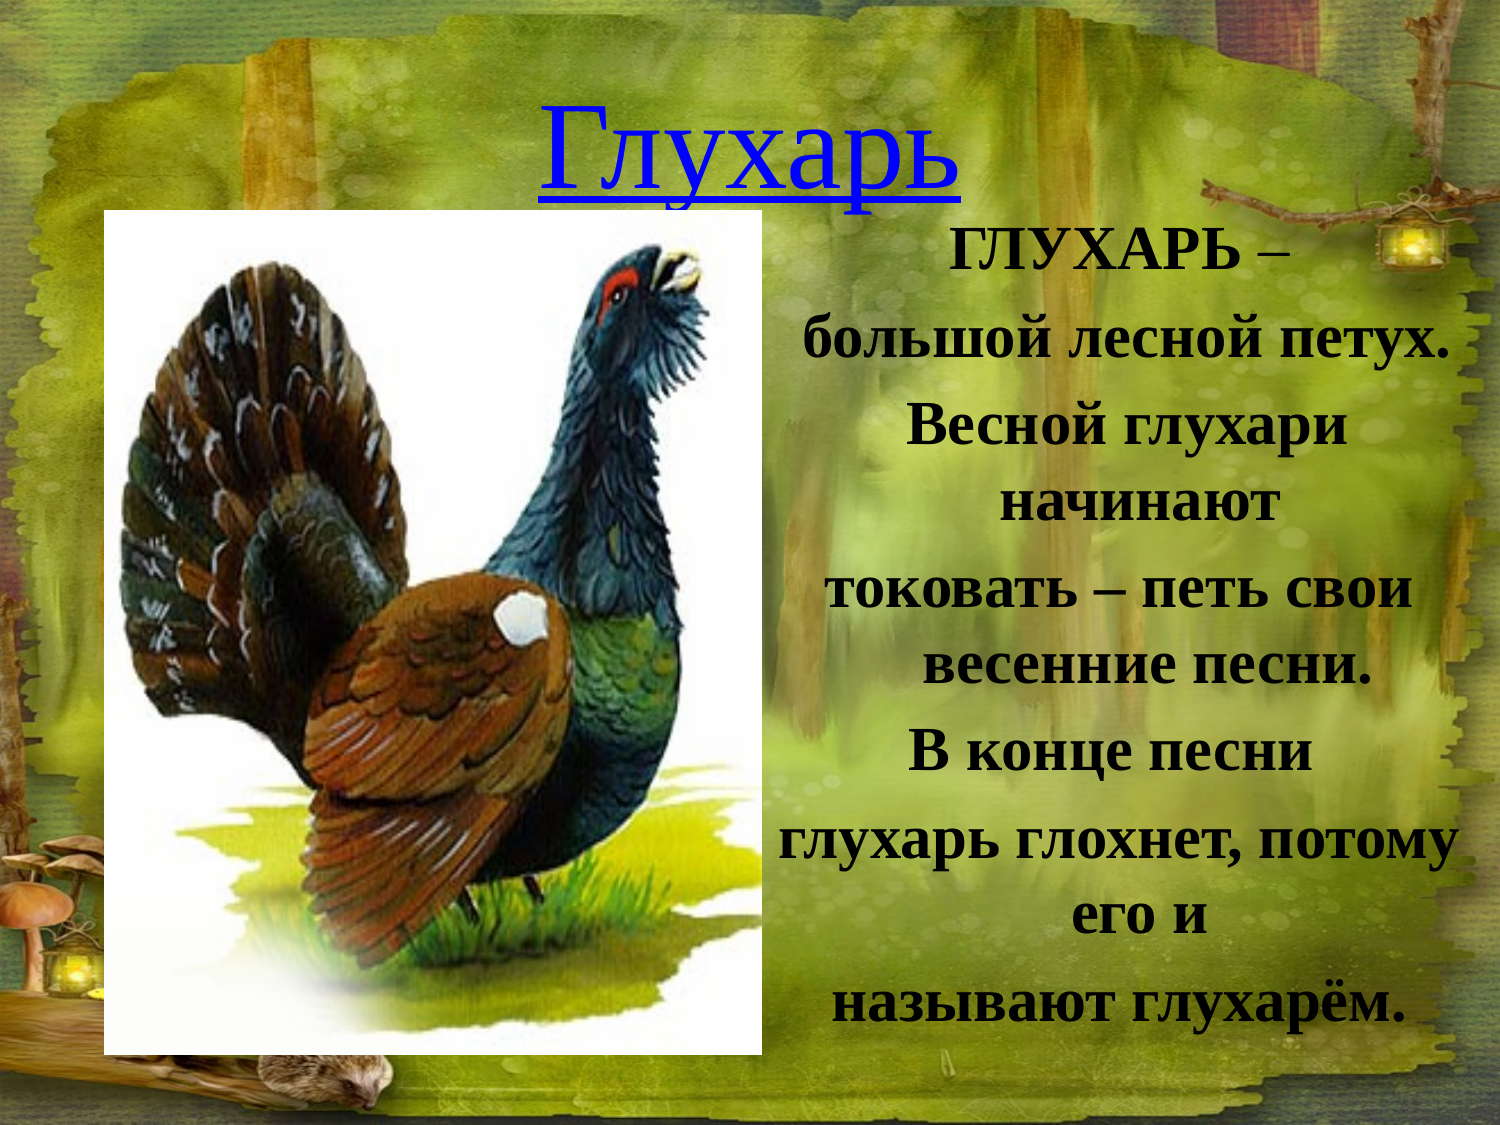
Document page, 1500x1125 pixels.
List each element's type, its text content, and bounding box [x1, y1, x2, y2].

picture [0, 0, 1500, 1125]
title Глухарь [75, 45, 1425, 233]
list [103, 210, 762, 1055]
list ГЛУХАРЬ – большой лесной петух. Весной глухари начинают токовать – петь свои весенние песни. В конце песни глухарь глохнет, потому его и называют глухарём. [762, 199, 1477, 1055]
